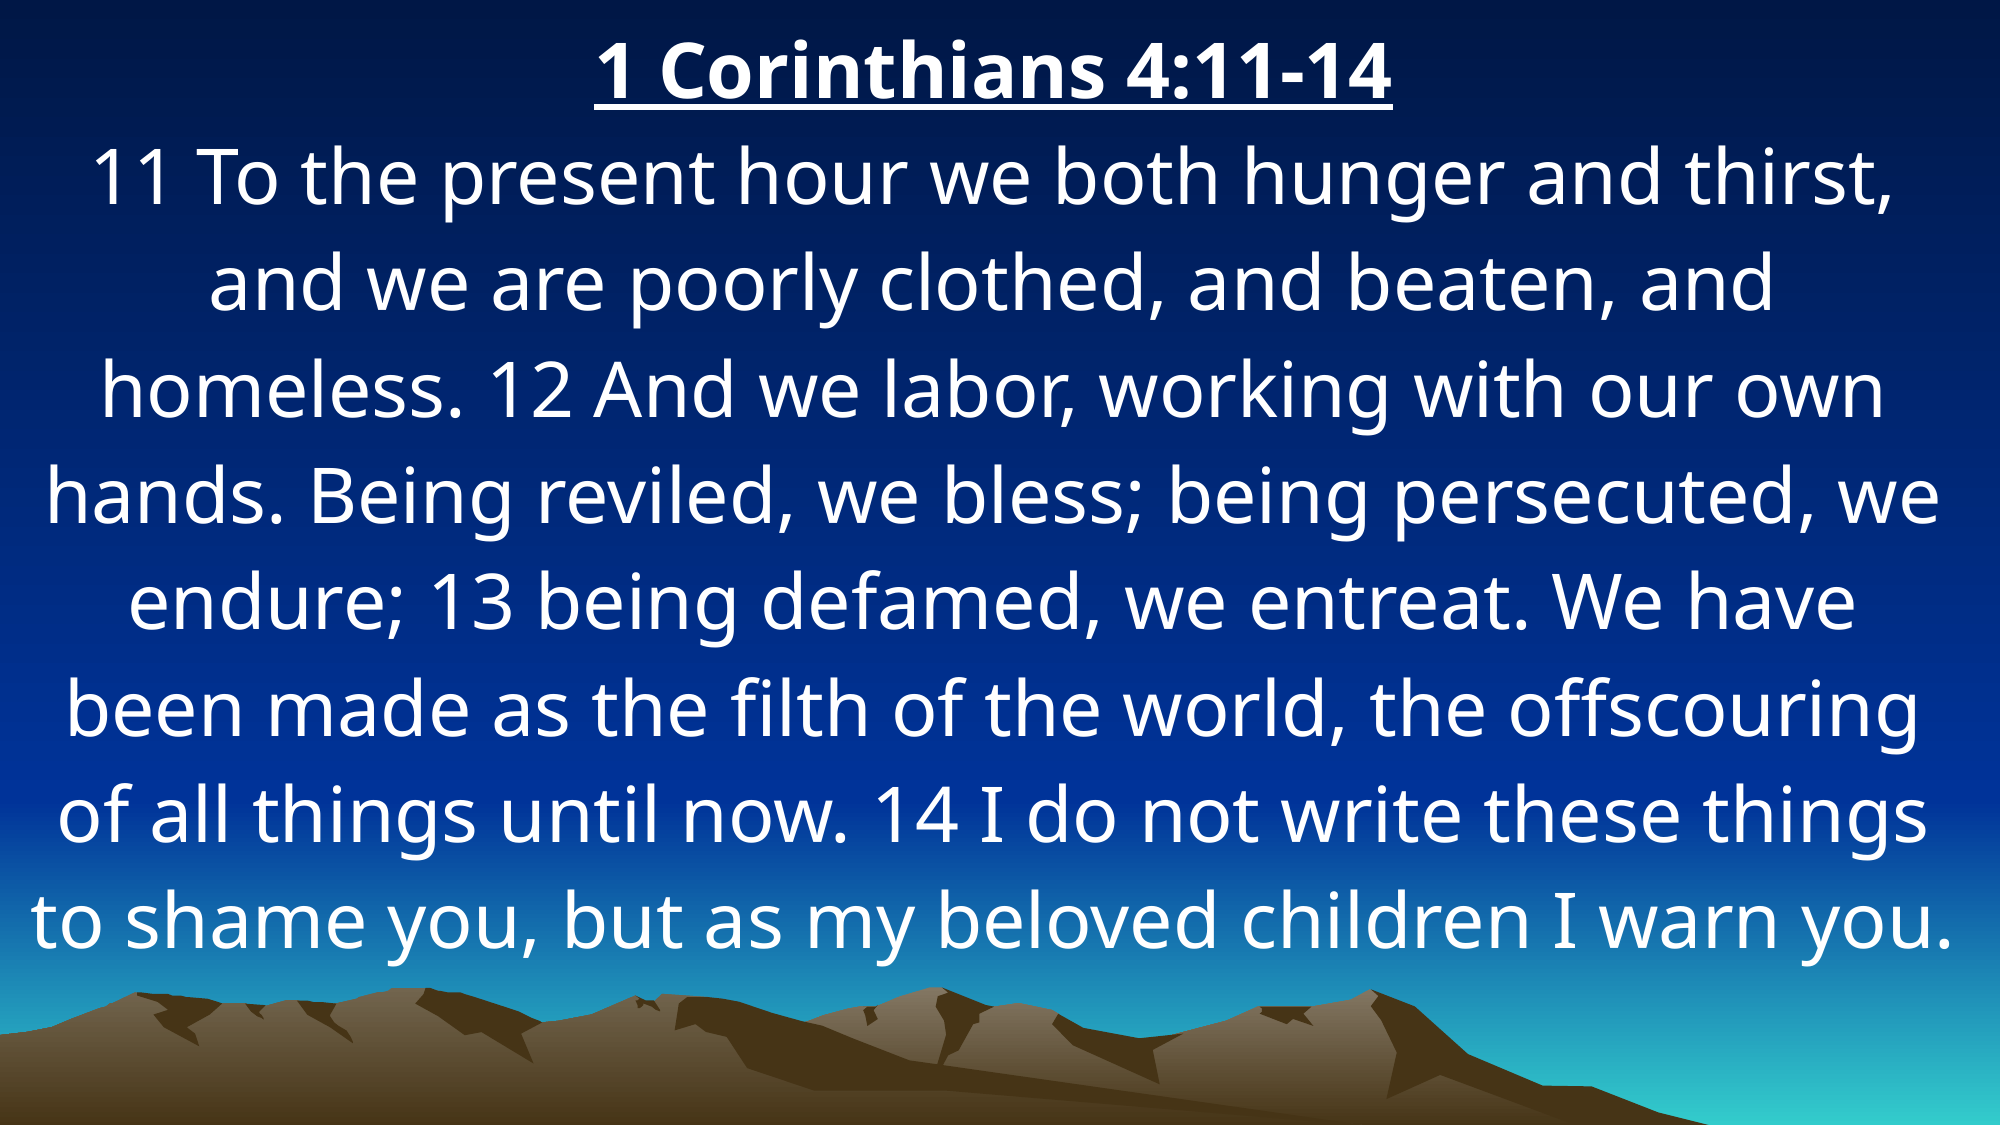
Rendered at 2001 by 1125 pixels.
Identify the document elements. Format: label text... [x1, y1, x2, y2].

text_box 1 Corinthians 4:11-14 11 To the present hour we both hunger and thirst, and we are poorly clothed, and beaten, and homeless. 12 And we labor, working with our own hands. Being reviled, we bless; being persecuted, we endure; 13 being defamed, we entreat. We have been made as the filth of the world, the offscouring of all things until now. 14 I do not write these things to shame you, but as my beloved children I warn you. [12, 0, 1975, 988]
